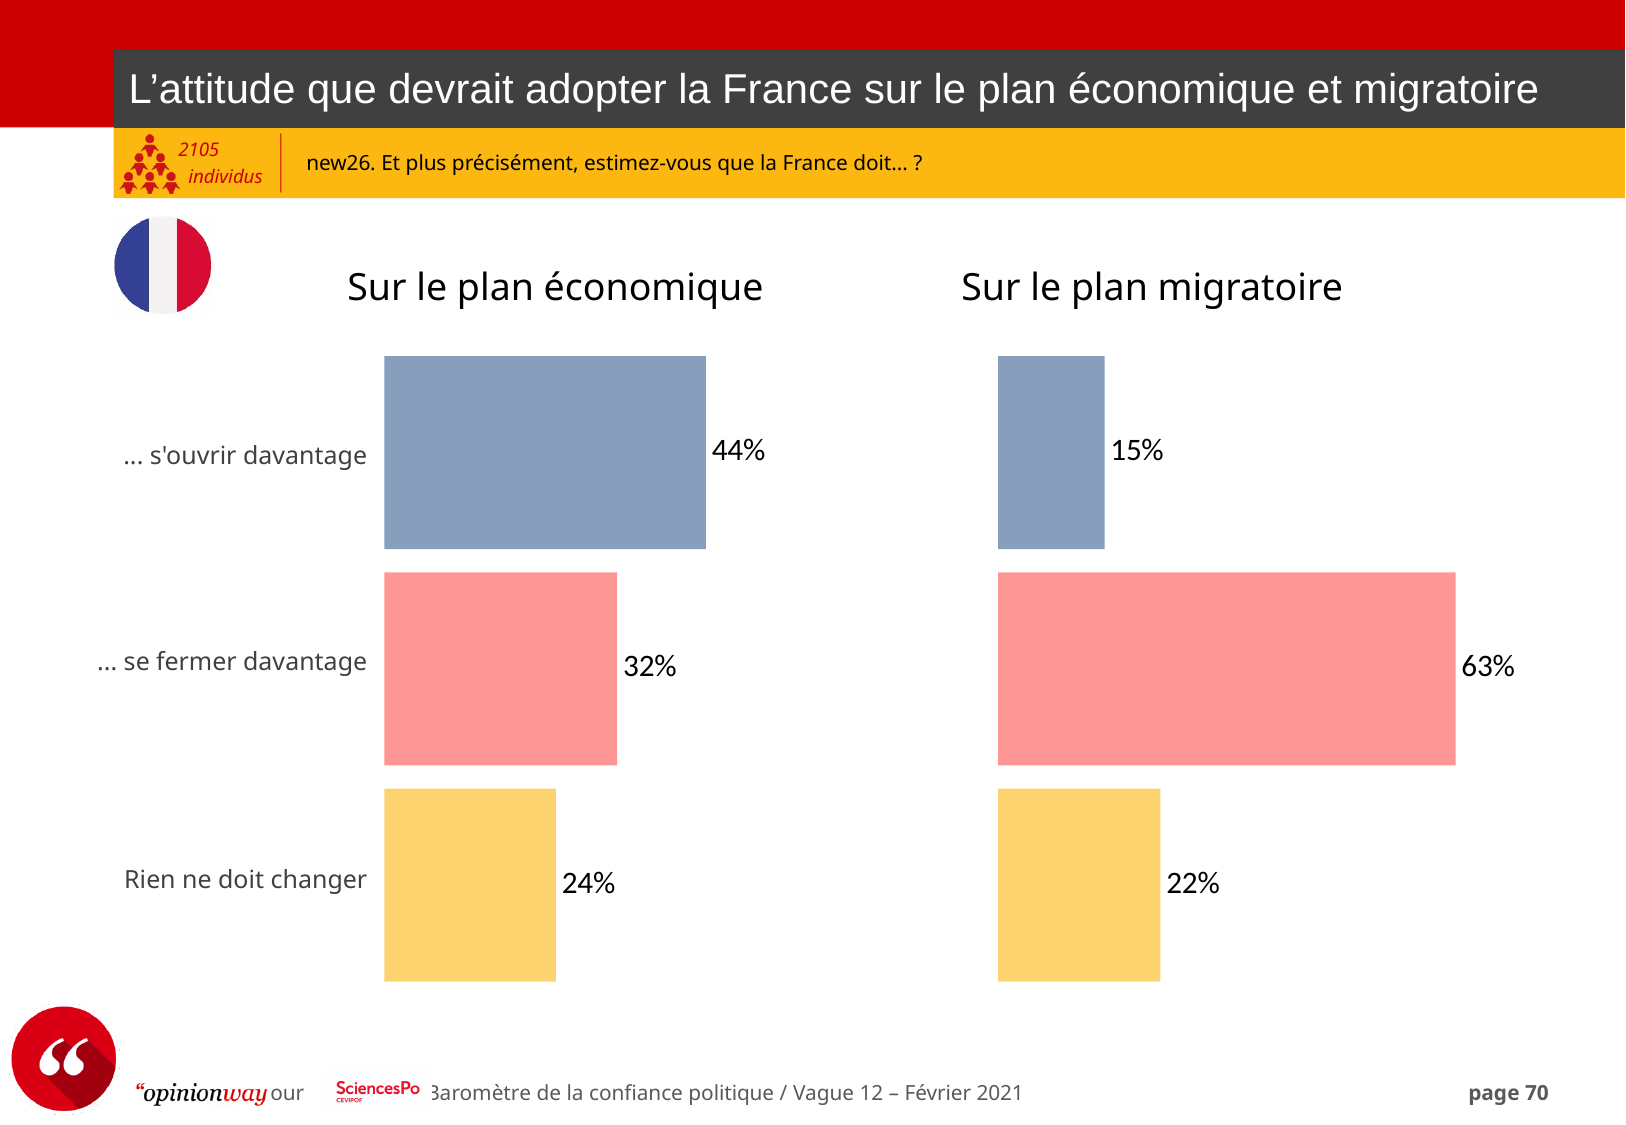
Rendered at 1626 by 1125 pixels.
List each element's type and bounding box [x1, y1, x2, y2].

chart [371, 323, 947, 998]
picture [324, 1068, 432, 1115]
table_header [114, 50, 1625, 128]
chart [985, 323, 1561, 998]
picture [7, 1002, 271, 1115]
table_cell [0, 557, 369, 992]
text_box [291, 128, 1602, 197]
table_header [0, 350, 369, 557]
picture [119, 134, 180, 194]
text_box [946, 255, 1418, 316]
text_box [332, 255, 804, 316]
picture [111, 214, 213, 316]
